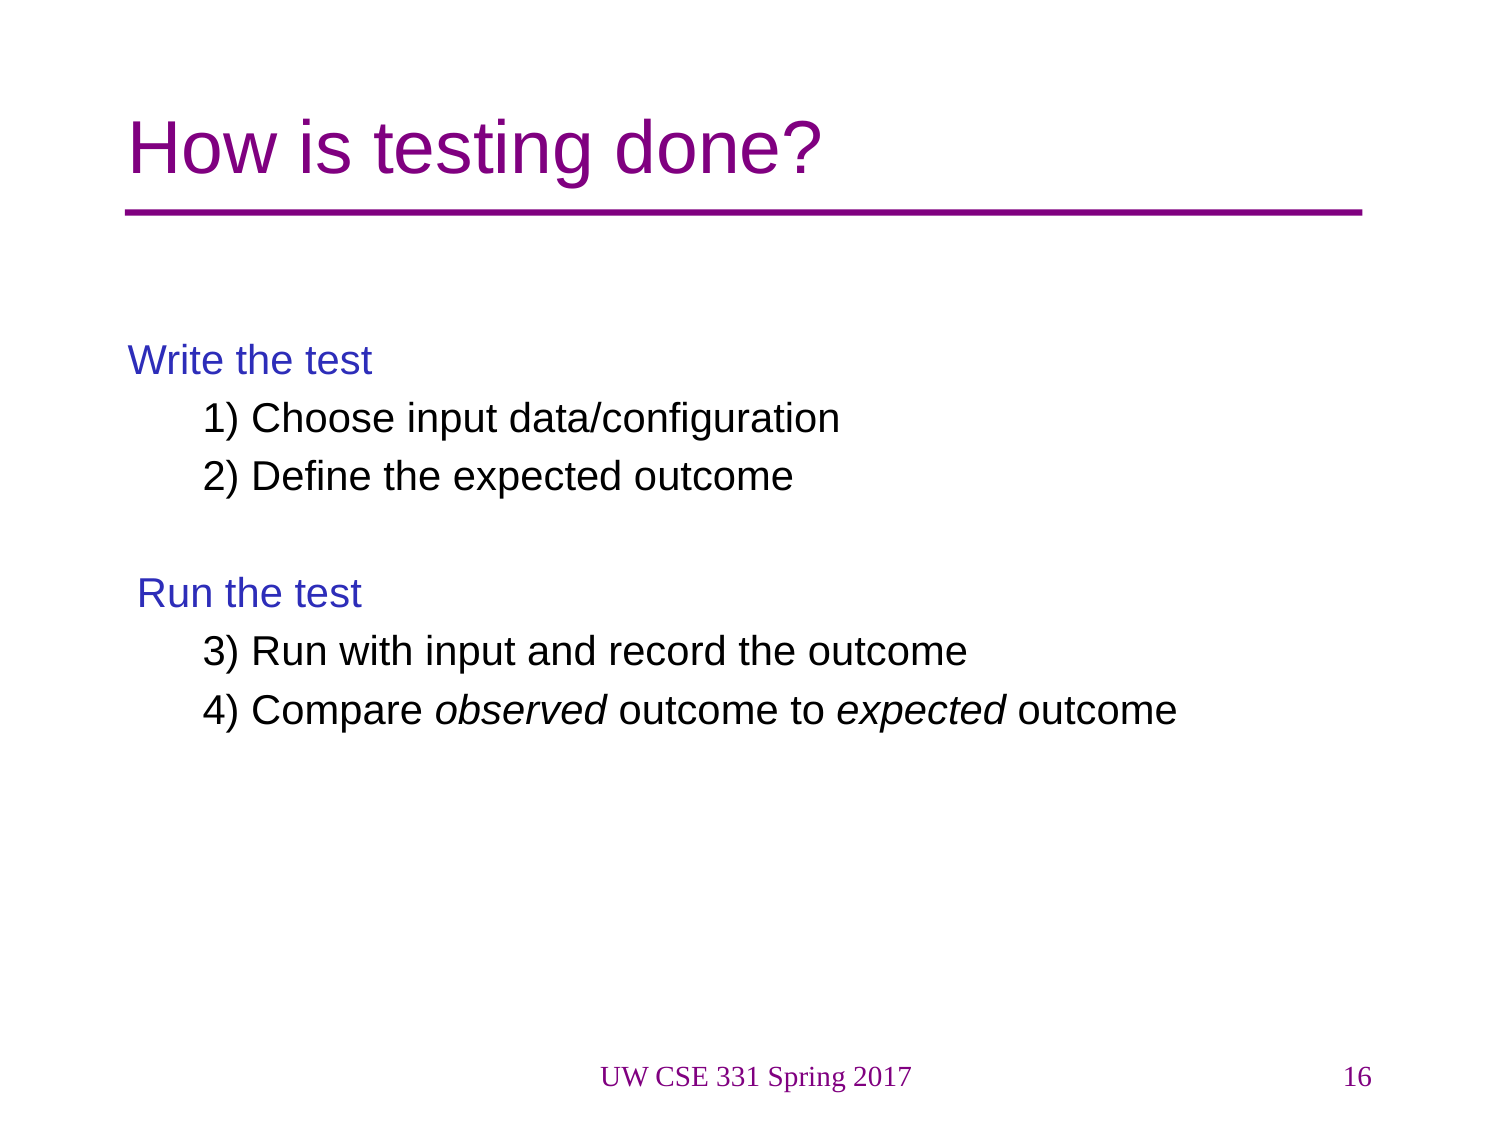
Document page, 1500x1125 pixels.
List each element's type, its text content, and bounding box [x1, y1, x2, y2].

title How is testing done? [112, 50, 1388, 238]
footer UW CSE 331 Spring 2017 [474, 1049, 1038, 1125]
slide_number 16 [1074, 1049, 1388, 1125]
list Write the test 1) Choose input data/configuration 2) Define the expected outcome Run the test 3) Run with input and record the outcome 4) Compare observed outcome to expected outcome [112, 324, 1363, 825]
